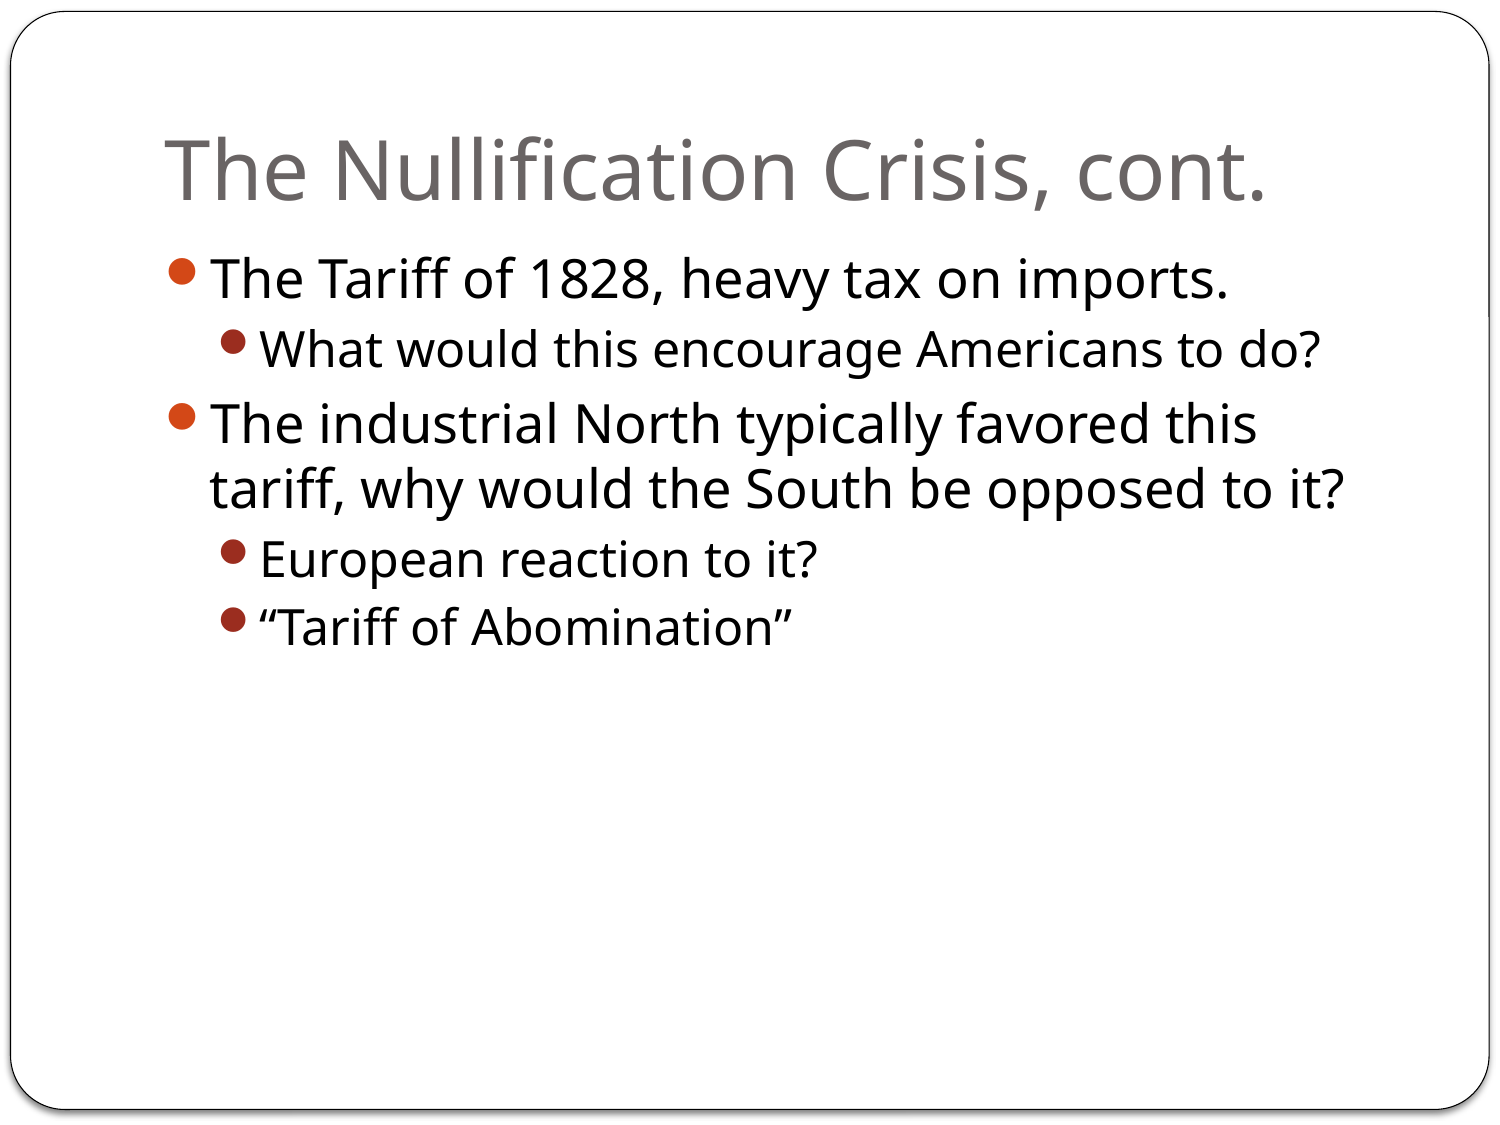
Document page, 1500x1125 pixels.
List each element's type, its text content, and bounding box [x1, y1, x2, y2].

list The Tariff of 1828, heavy tax on imports. What would this encourage Americans to do? The industrial North typically favored this tariff, why would the South be opposed to it? European reaction to it? “Tariff of Abomination” [150, 237, 1425, 988]
title The Nullification Crisis, cont. [150, 45, 1425, 233]
